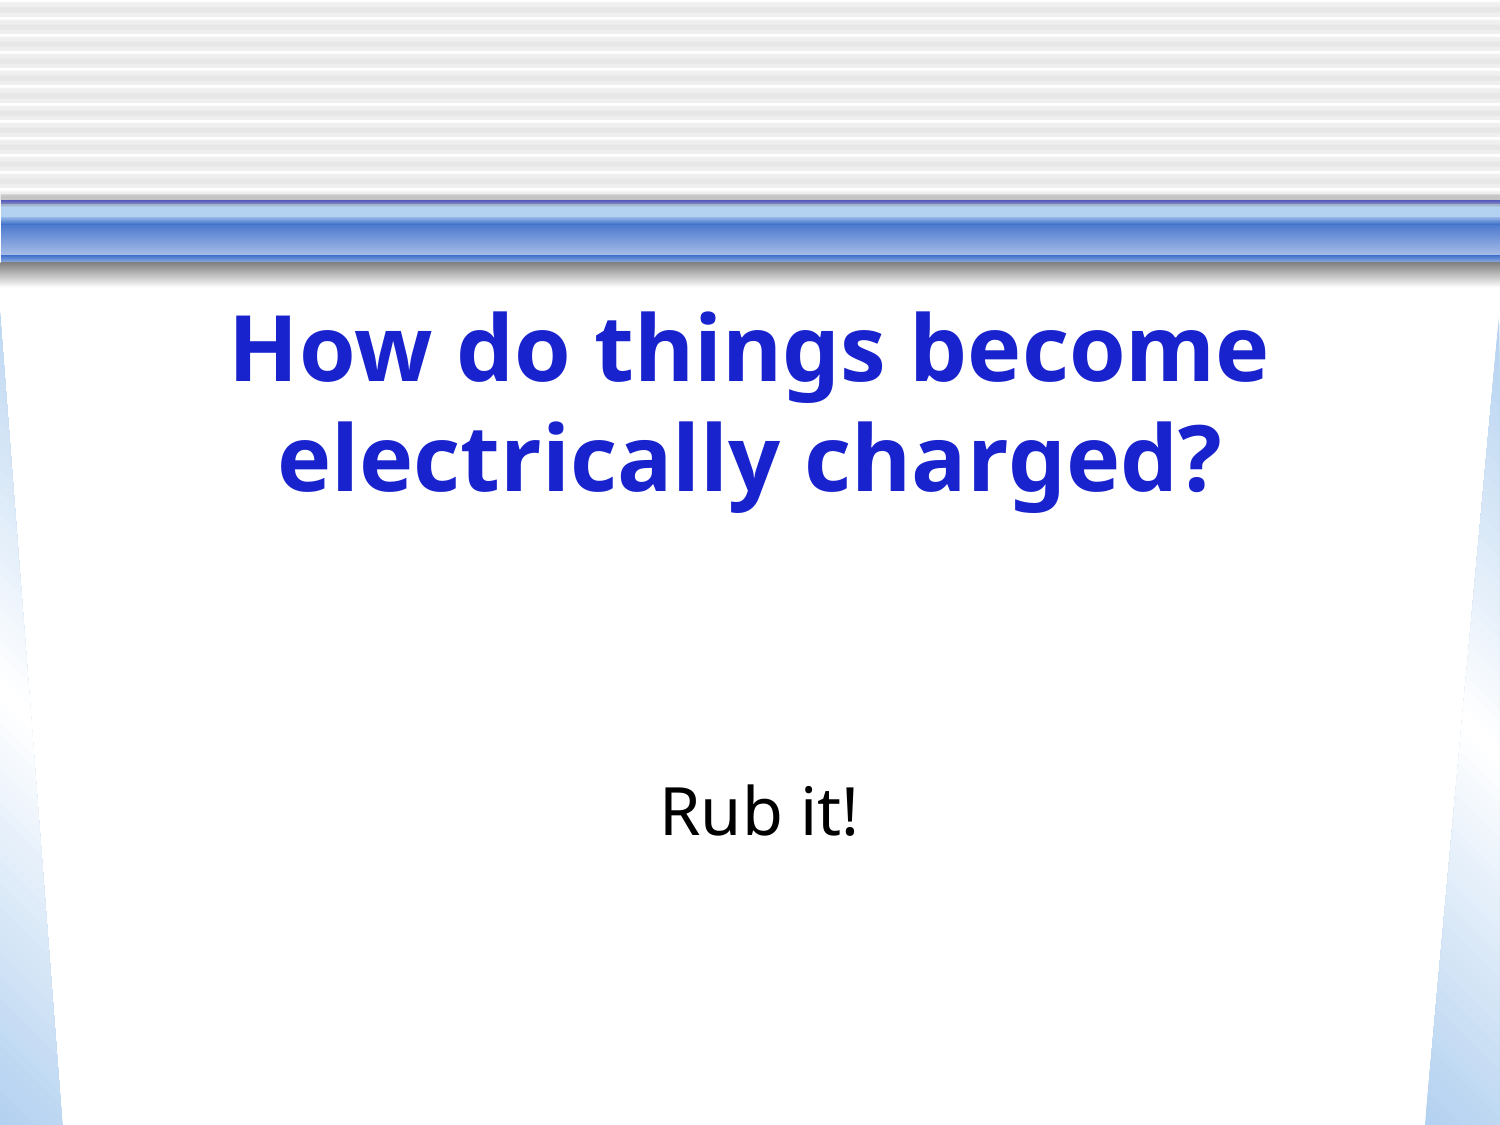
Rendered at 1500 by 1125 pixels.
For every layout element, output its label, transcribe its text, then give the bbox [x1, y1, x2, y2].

picture [0, 0, 1500, 194]
list Rub it! [644, 761, 896, 899]
title How do things become electrically charged? [112, 287, 1388, 513]
